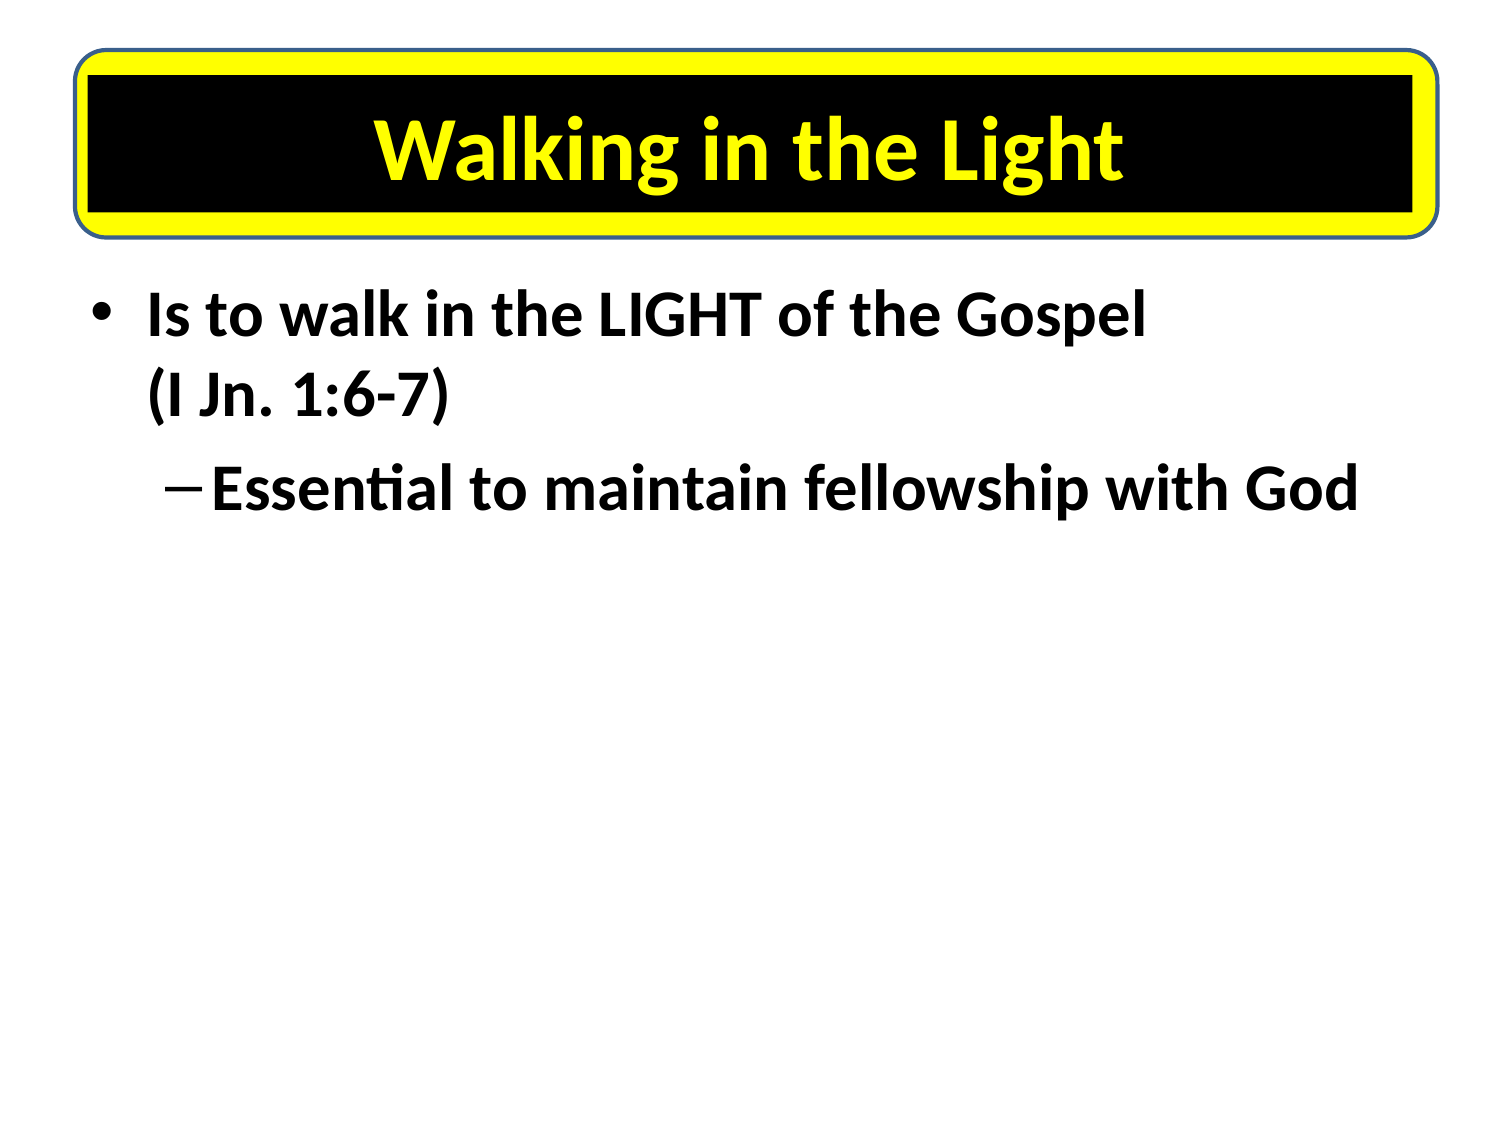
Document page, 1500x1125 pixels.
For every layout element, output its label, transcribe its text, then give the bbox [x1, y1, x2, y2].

list Is to walk in the LIGHT of the Gospel (I Jn. 1:6-7) Essential to maintain fellowship with God [75, 262, 1425, 1005]
title Walking in the Light [87, 75, 1413, 213]
text_box [72, 47, 1440, 240]
